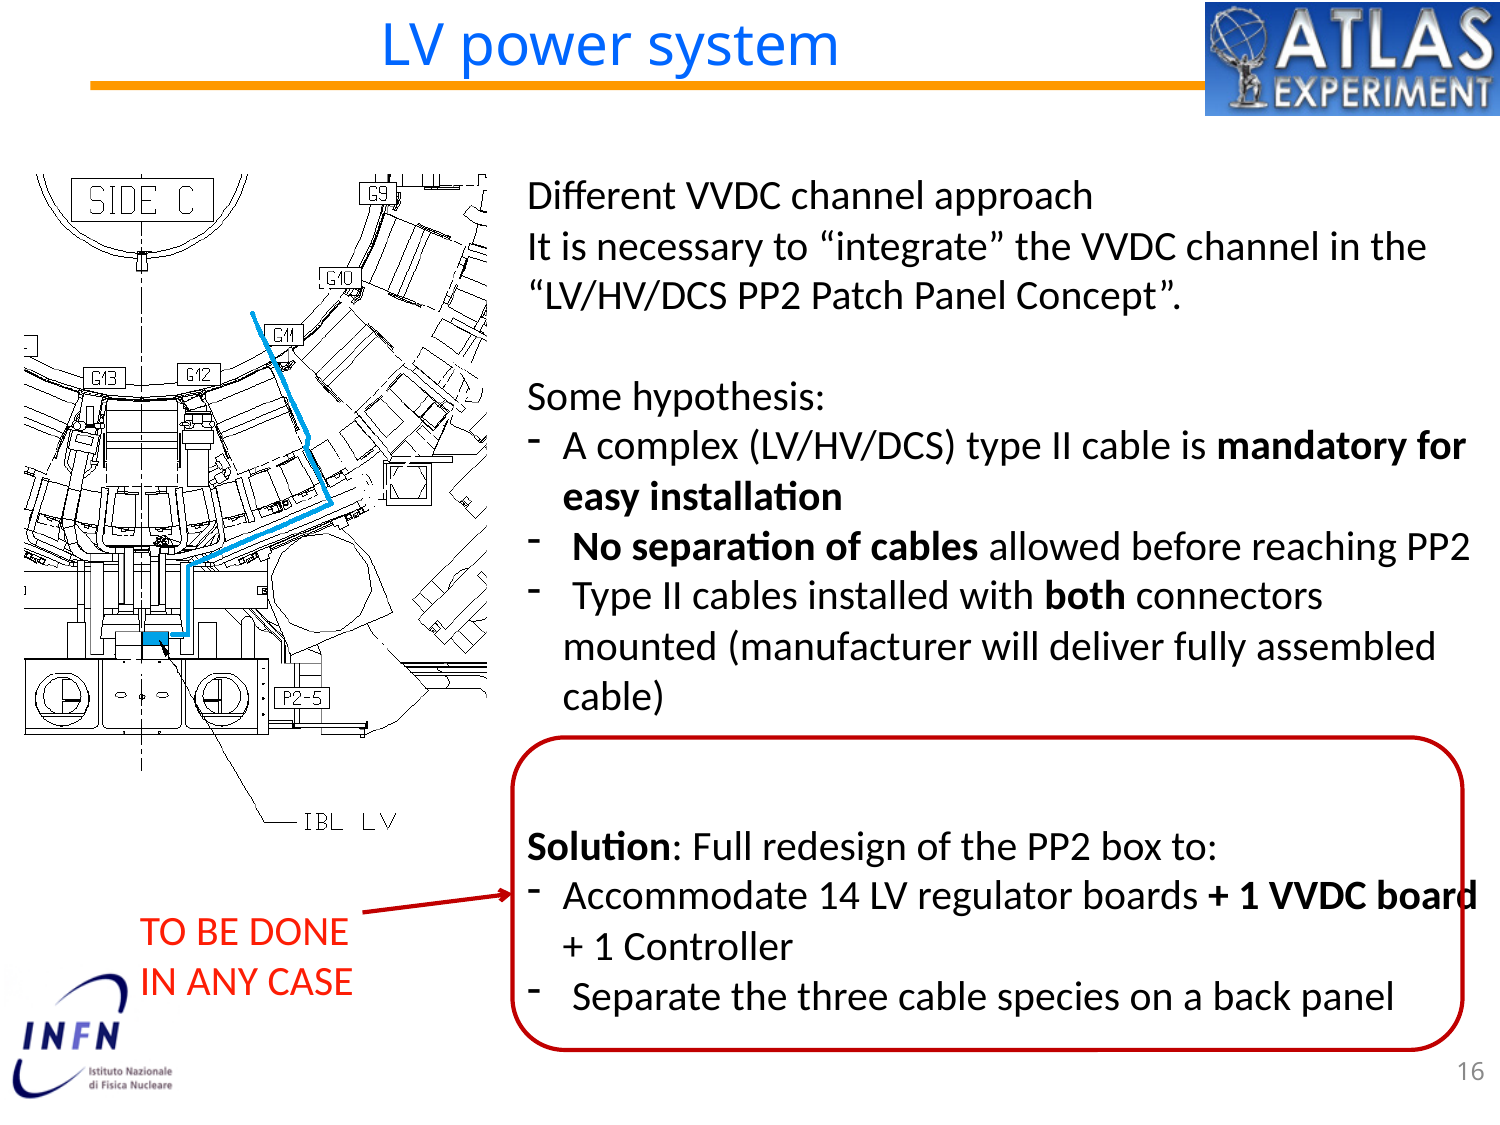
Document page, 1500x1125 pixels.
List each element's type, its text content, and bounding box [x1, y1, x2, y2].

picture [1205, 2, 1500, 116]
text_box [362, 893, 513, 913]
text_box TO BE DONE IN ANY CASE [125, 896, 400, 1012]
picture [24, 174, 487, 860]
text_box Different VVDC channel approach It is necessary to “integrate” the VVDC channel in the “LV/HV/DCS PP2 Patch Panel Concept”. Some hypothesis: A complex (LV/HV/DCS) type II cable is mandatory for easy installation No separation of cables allowed before reaching PP2 Type II cables installed with both connectors mounted (manufacturer will deliver fully assembled cable) Solution: Full redesign of the PP2 box to: Accommodate 14 LV regulator boards + 1 VVDC board + 1 Controller Separate the three cable species on a back panel [512, 160, 1500, 1076]
text_box [510, 735, 1465, 1053]
picture [0, 960, 188, 1114]
text_box LV power system [64, 0, 1157, 77]
slide_number 16 [1149, 1076, 1500, 1103]
